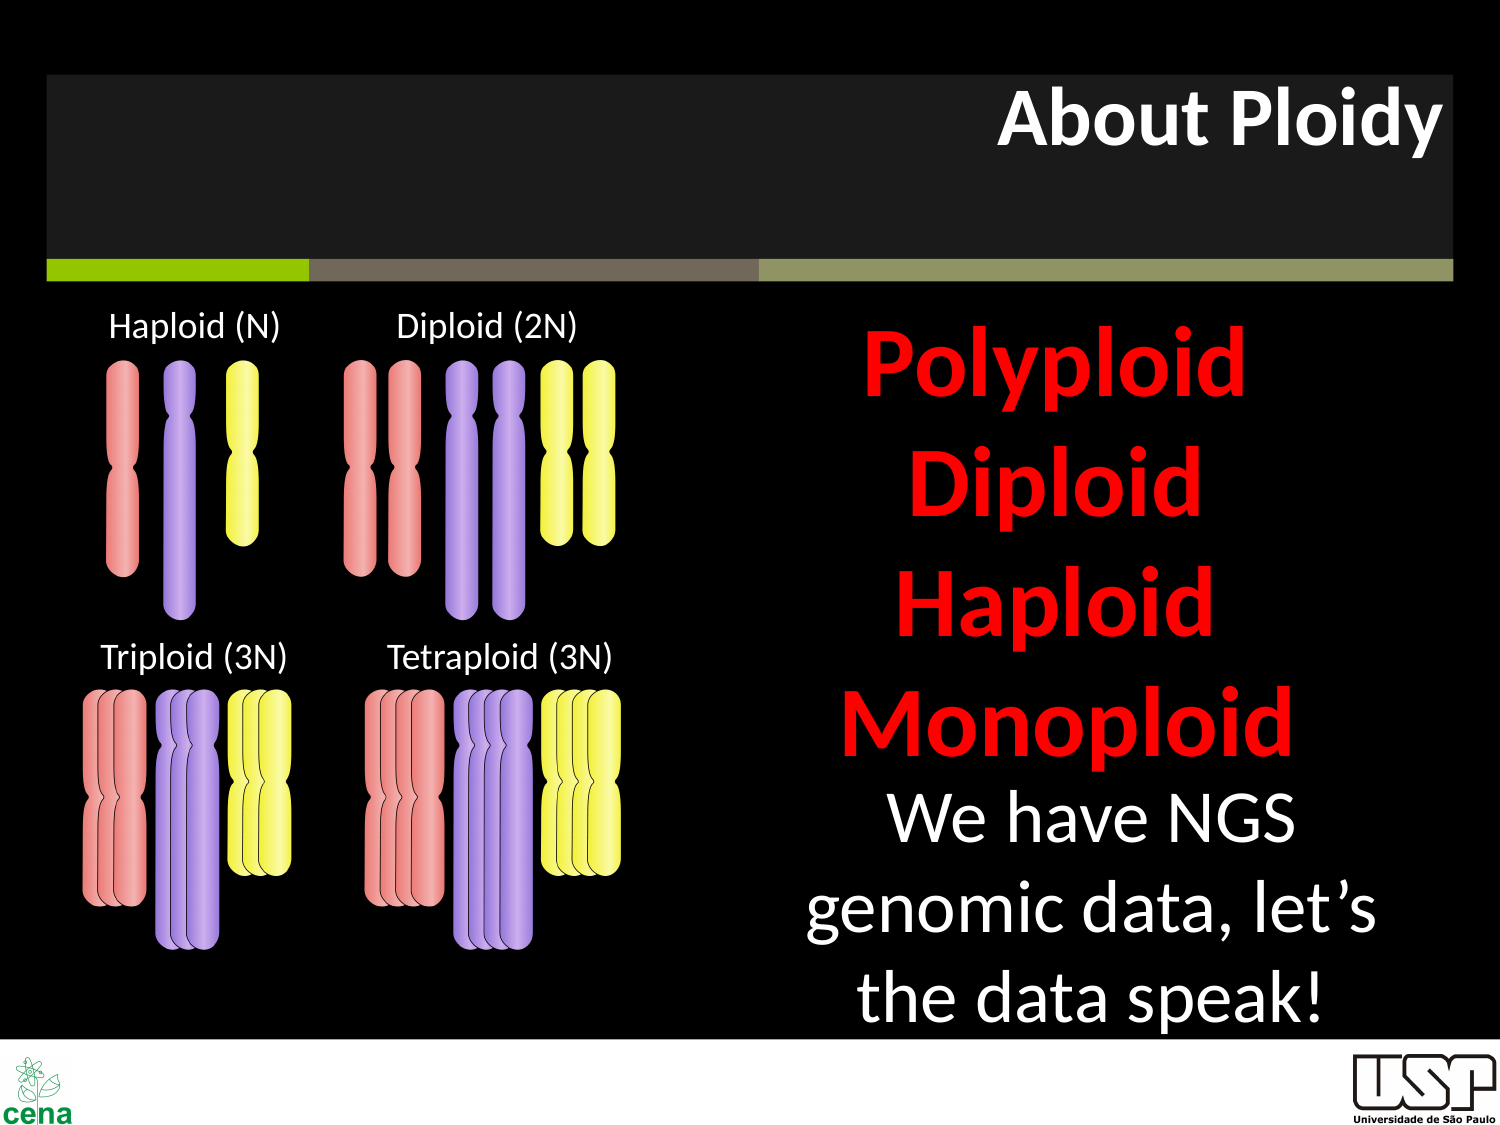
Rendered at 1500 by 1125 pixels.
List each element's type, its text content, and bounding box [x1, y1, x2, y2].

text_box Polyploid Diploid Haploid Monoploid [694, 289, 1418, 784]
text_box We have NGS genomic data, let’s the data speak! [749, 759, 1434, 1045]
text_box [42, 293, 633, 981]
picture [1, 1055, 74, 1125]
picture [1349, 1048, 1500, 1125]
text_box About Ploidy [41, 54, 1459, 270]
